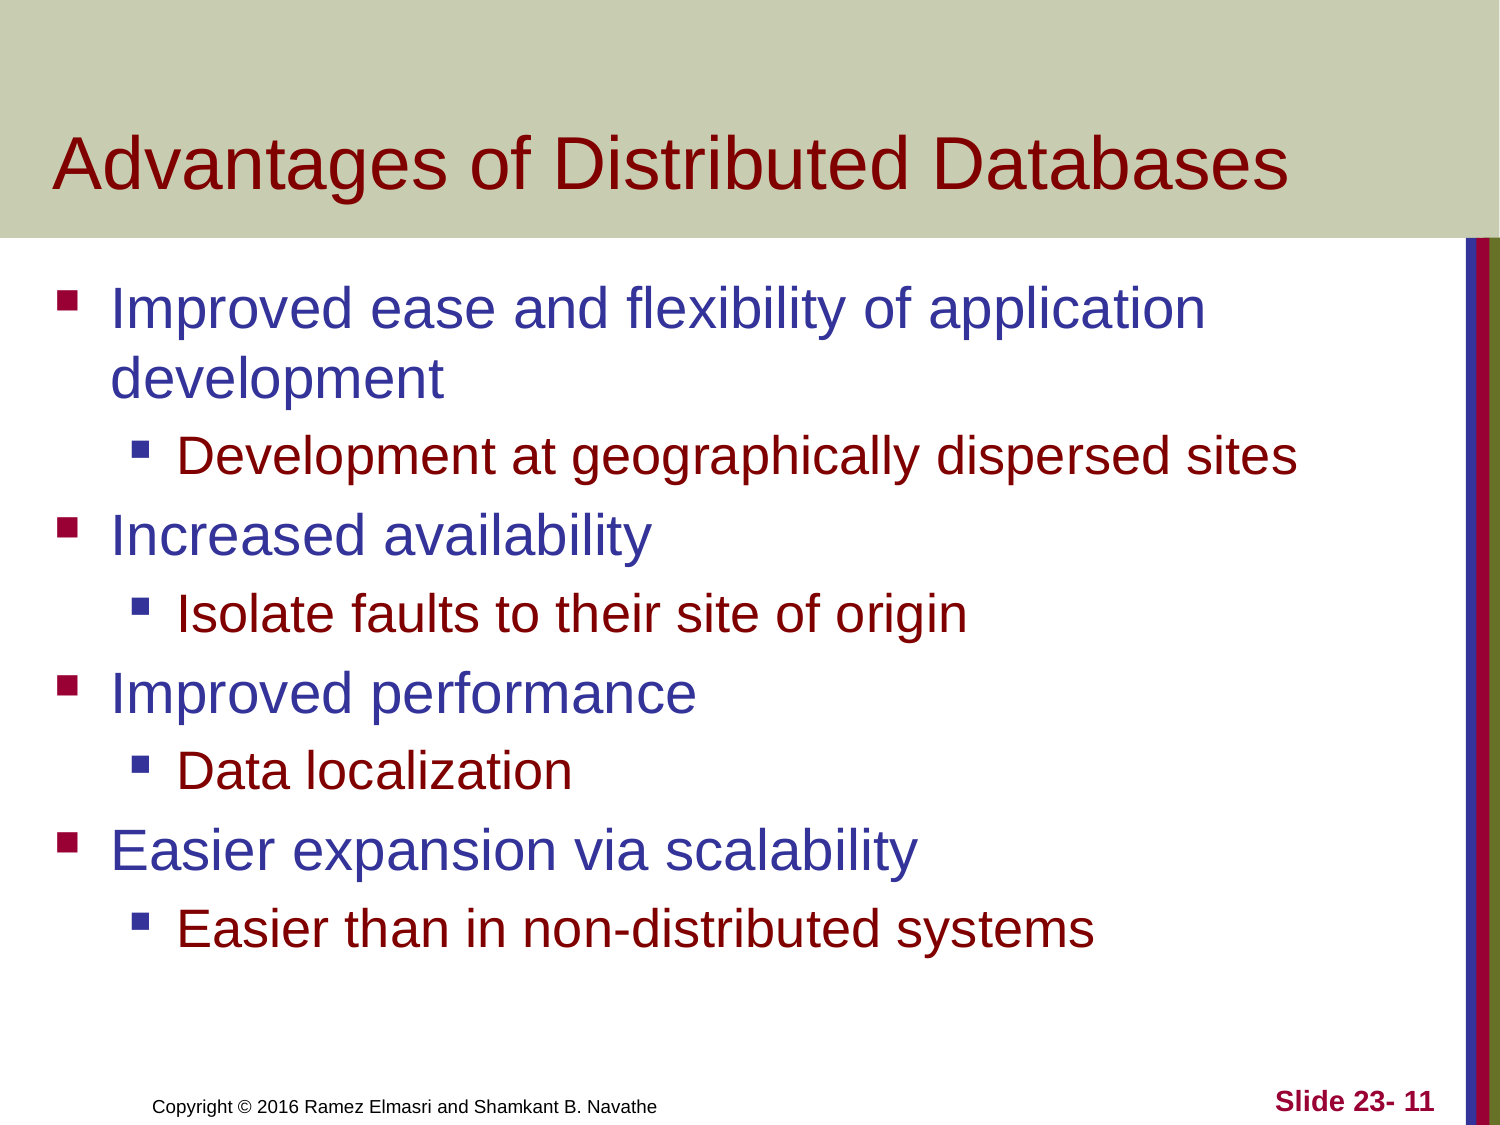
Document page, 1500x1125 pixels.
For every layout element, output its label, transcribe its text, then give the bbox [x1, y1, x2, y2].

list Improved ease and flexibility of application development Development at geographically dispersed sites Increased availability Isolate faults to their site of origin Improved performance Data localization Easier expansion via scalability Easier than in non-distributed systems [39, 262, 1400, 1013]
slide_number Slide 23- 11 [1137, 1049, 1451, 1125]
title Advantages of Distributed Databases [37, 49, 1317, 213]
